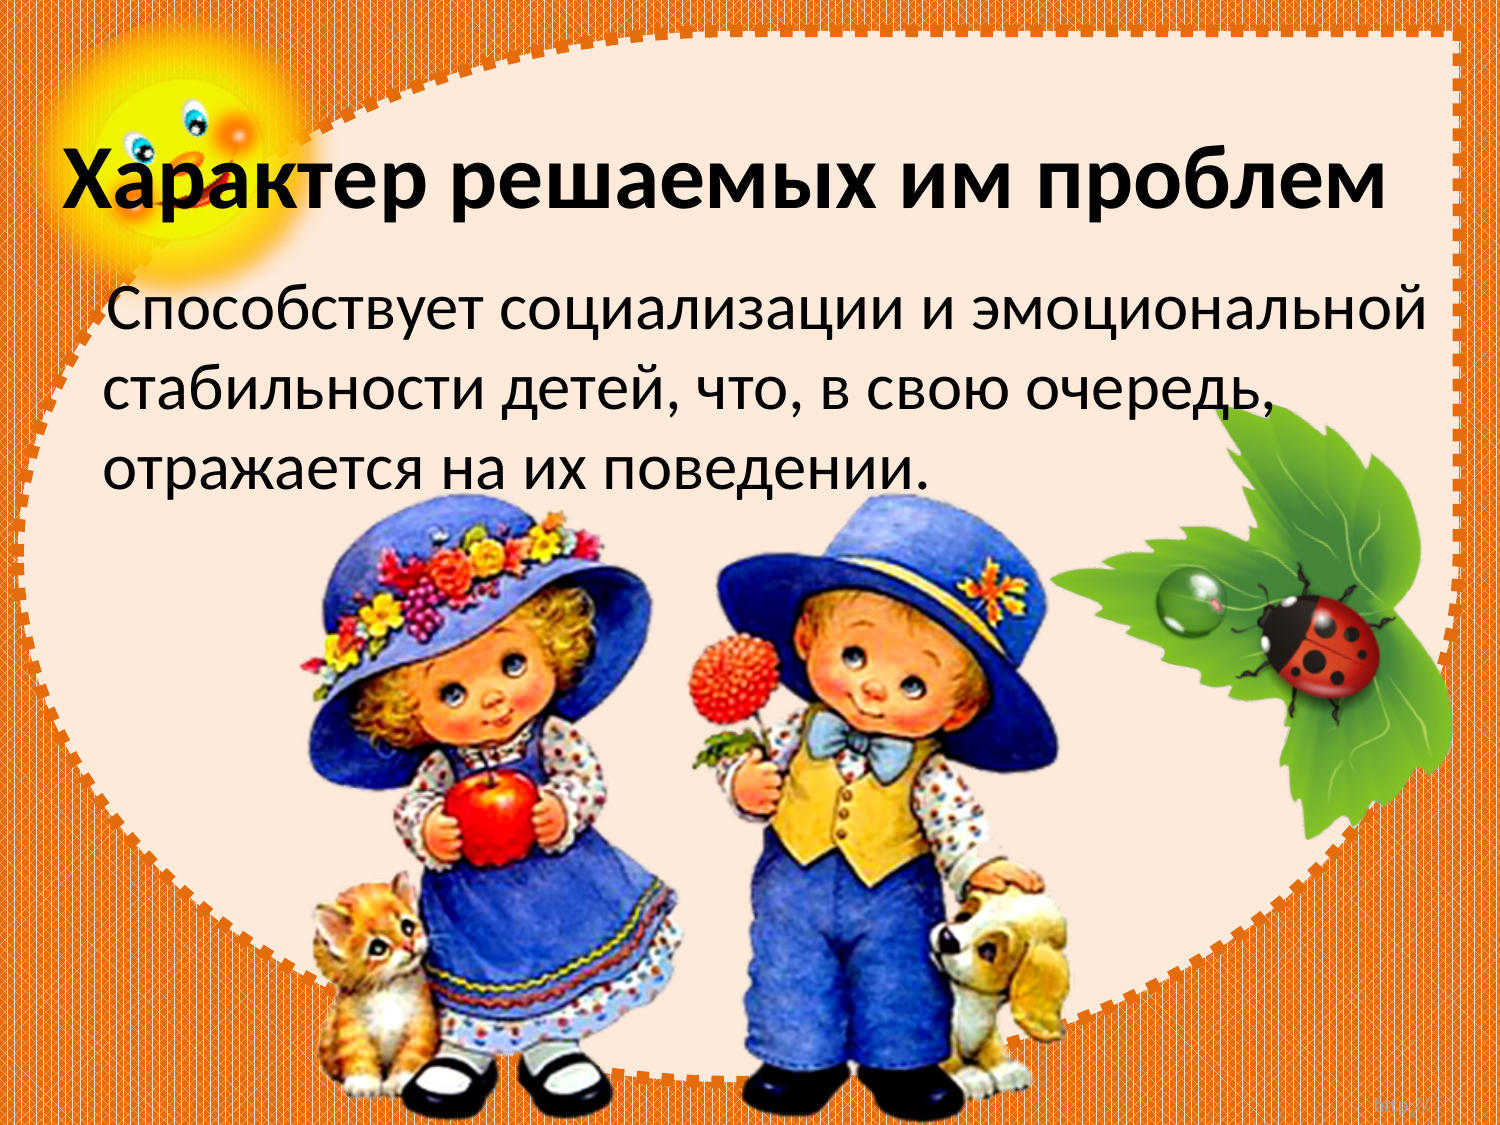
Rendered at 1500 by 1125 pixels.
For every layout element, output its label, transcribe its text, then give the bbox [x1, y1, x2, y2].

picture [0, 0, 316, 143]
title Характер решаемых им проблем [1, 78, 1473, 266]
picture [241, 491, 1493, 1125]
list Способствует социализации и эмоциональной стабильности детей, что, в свою очередь, отражается на их поведении. [31, 255, 1500, 608]
